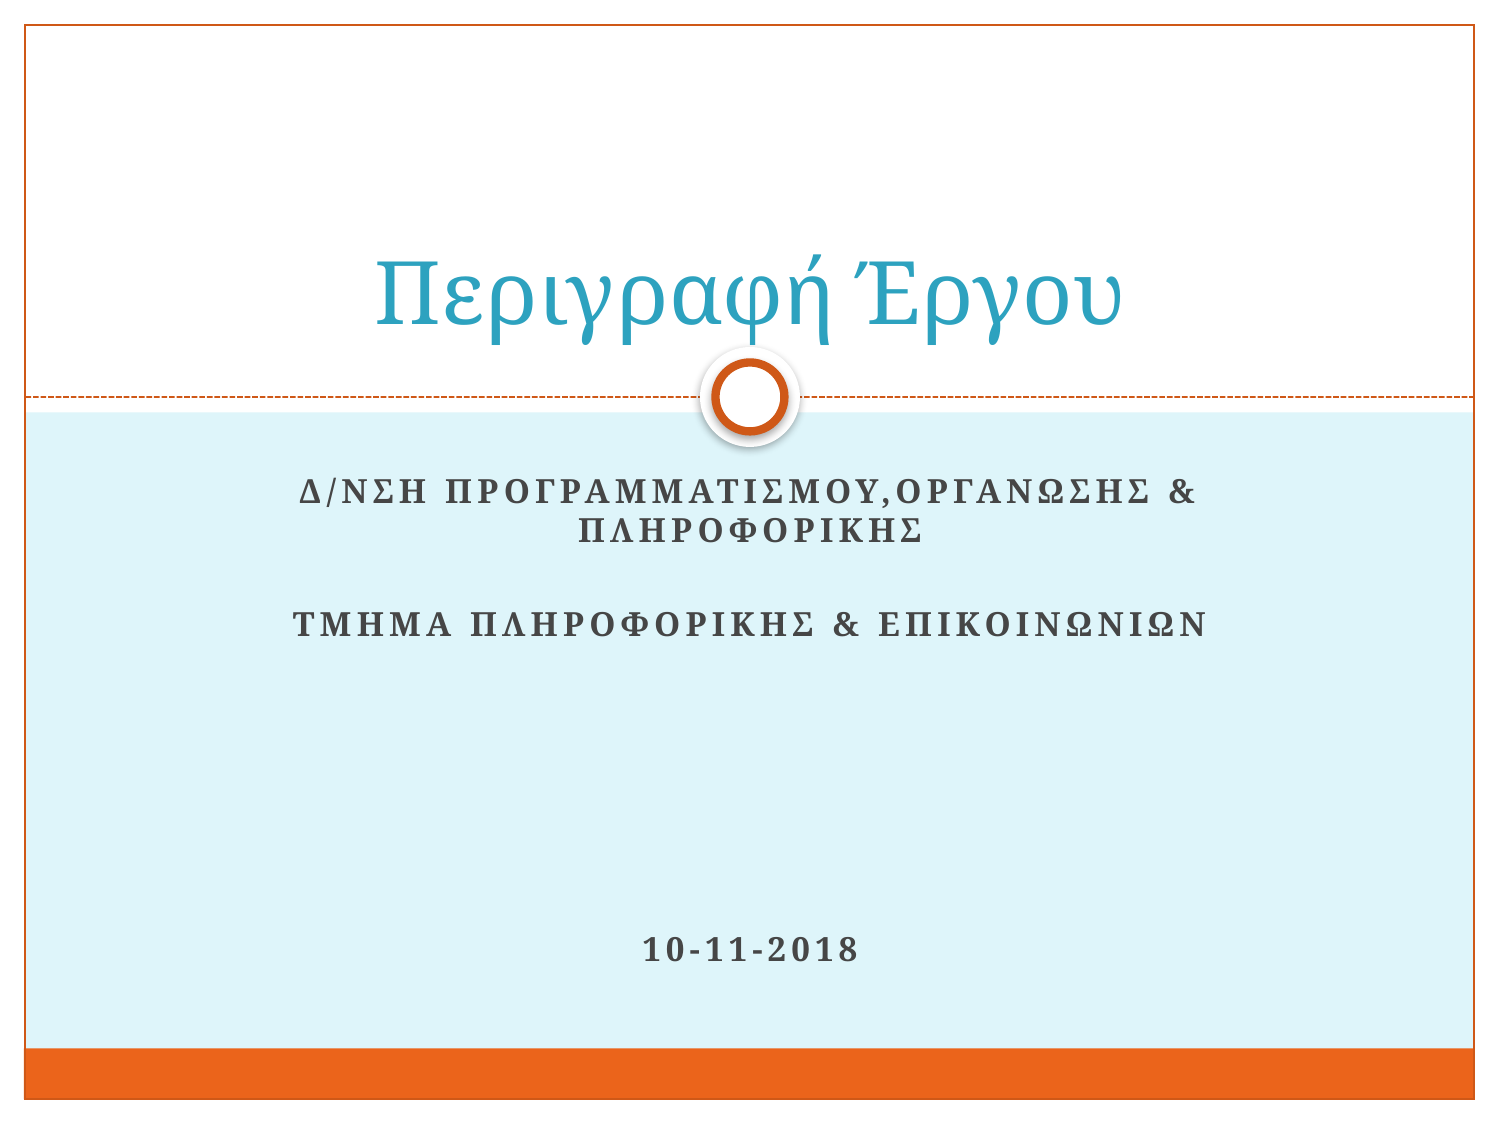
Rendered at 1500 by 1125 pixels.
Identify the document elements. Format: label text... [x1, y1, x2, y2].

title Περιγραφή Έργου [112, 62, 1388, 350]
subtitle Δ/νση προγραμματισμου,οργανωσησ & πληροφορικησ ΤΜΗΜΑ ΠΛΗΡΟΦΟΡΙΚΗΣ & ΕΠΙΚΟΙΝΩΝΙΩΝ 10-11-2018 [225, 462, 1275, 1020]
